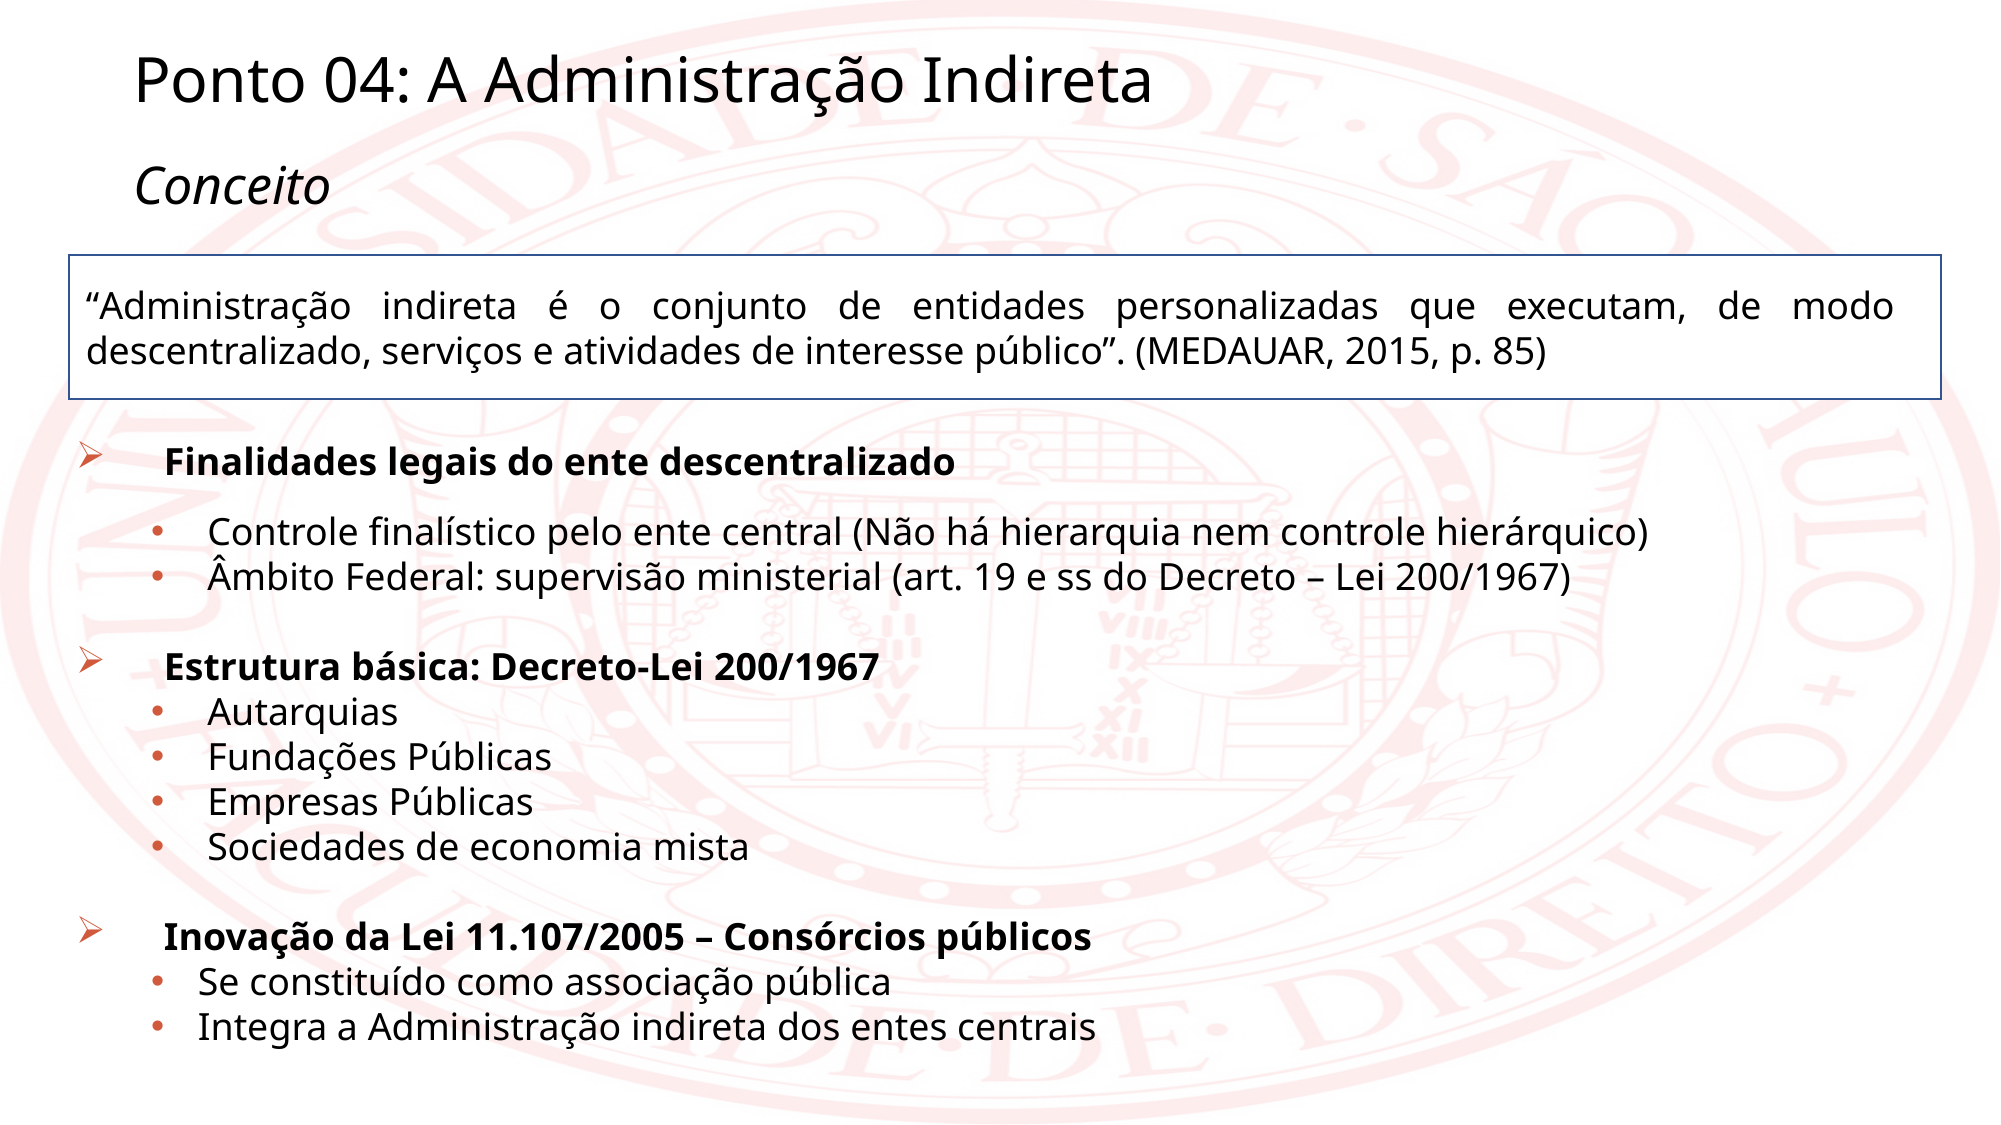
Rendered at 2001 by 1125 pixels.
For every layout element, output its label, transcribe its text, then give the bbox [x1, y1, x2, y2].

text_box Ponto 04: A Administração Indireta Conceito [118, 32, 1882, 222]
text_box “Administração indireta é o conjunto de entidades personalizadas que executam, de modo descentralizado, serviços e atividades de interesse público”. (MEDAUAR, 2015, p. 85) [68, 254, 1942, 400]
text_box Finalidades legais do ente descentralizado Controle finalístico pelo ente central (Não há hierarquia nem controle hierárquico) Âmbito Federal: supervisão ministerial (art. 19 e ss do Decreto – Lei 200/1967) Estrutura básica: Decreto-Lei 200/1967 Autarquias Fundações Públicas Empresas Públicas Sociedades de economia mista Inovação da Lei 11.107/2005 – Consórcios públicos Se constituído como associação pública Integra a Administração indireta dos entes centrais [73, 435, 1941, 1093]
